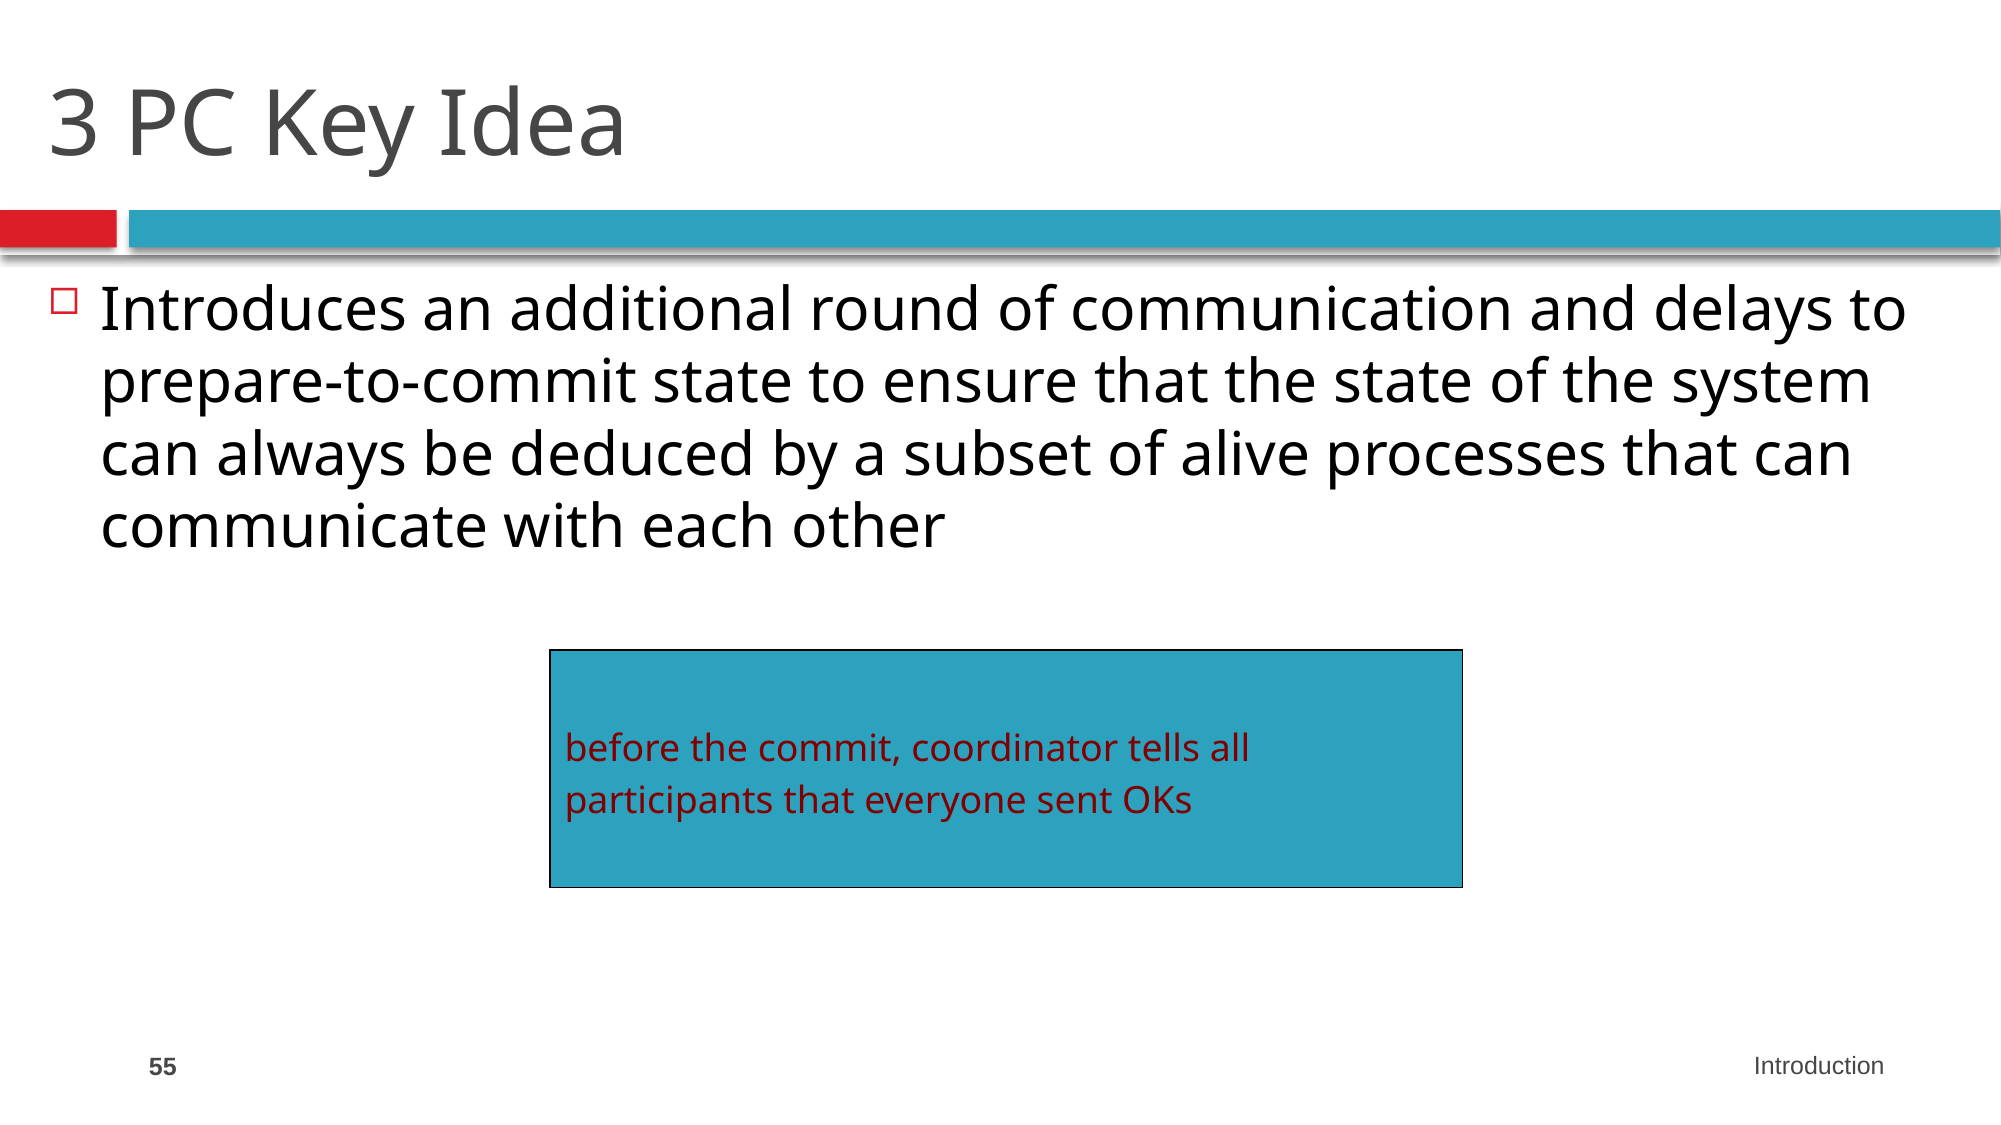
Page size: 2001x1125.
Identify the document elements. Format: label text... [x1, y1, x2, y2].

text_box before the commit, coordinator tells all participants that everyone sent OKs [549, 649, 1463, 888]
list Introduces an additional round of communication and delays to prepare-to-commit state to ensure that the state of the system can always be deduced by a subset of alive processes that can communicate with each other [33, 262, 1967, 1100]
title 3 PC Key Idea [33, 37, 1967, 200]
slide_number 55 [134, 1042, 568, 1103]
footer Introduction [1133, 1042, 1900, 1103]
